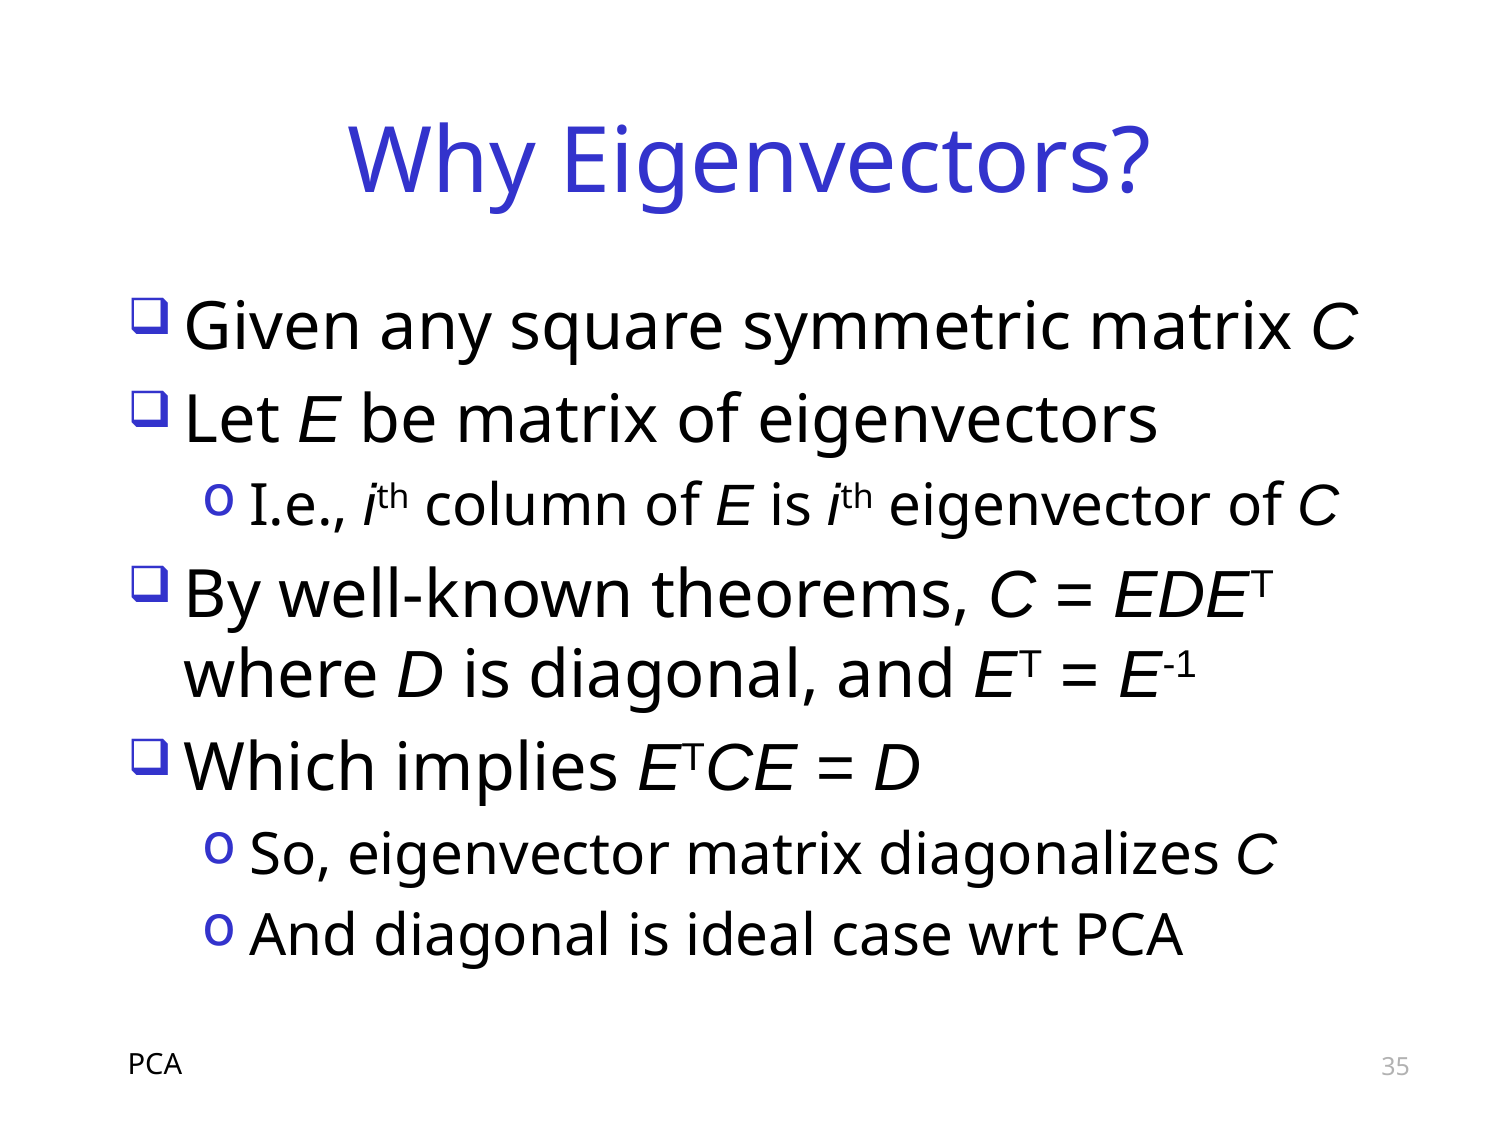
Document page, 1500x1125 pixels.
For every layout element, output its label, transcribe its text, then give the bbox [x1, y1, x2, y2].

footer PCA [112, 1037, 776, 1101]
title Why Eigenvectors? [112, 62, 1388, 251]
list Given any square symmetric matrix C Let E be matrix of eigenvectors I.e., ith column of E is ith eigenvector of C By well-known theorems, C = EDET where D is diagonal, and ET = E-1 Which implies ETCE = D So, eigenvector matrix diagonalizes C And diagonal is ideal case wrt PCA [112, 274, 1438, 1001]
slide_number 35 [1074, 1037, 1425, 1098]
